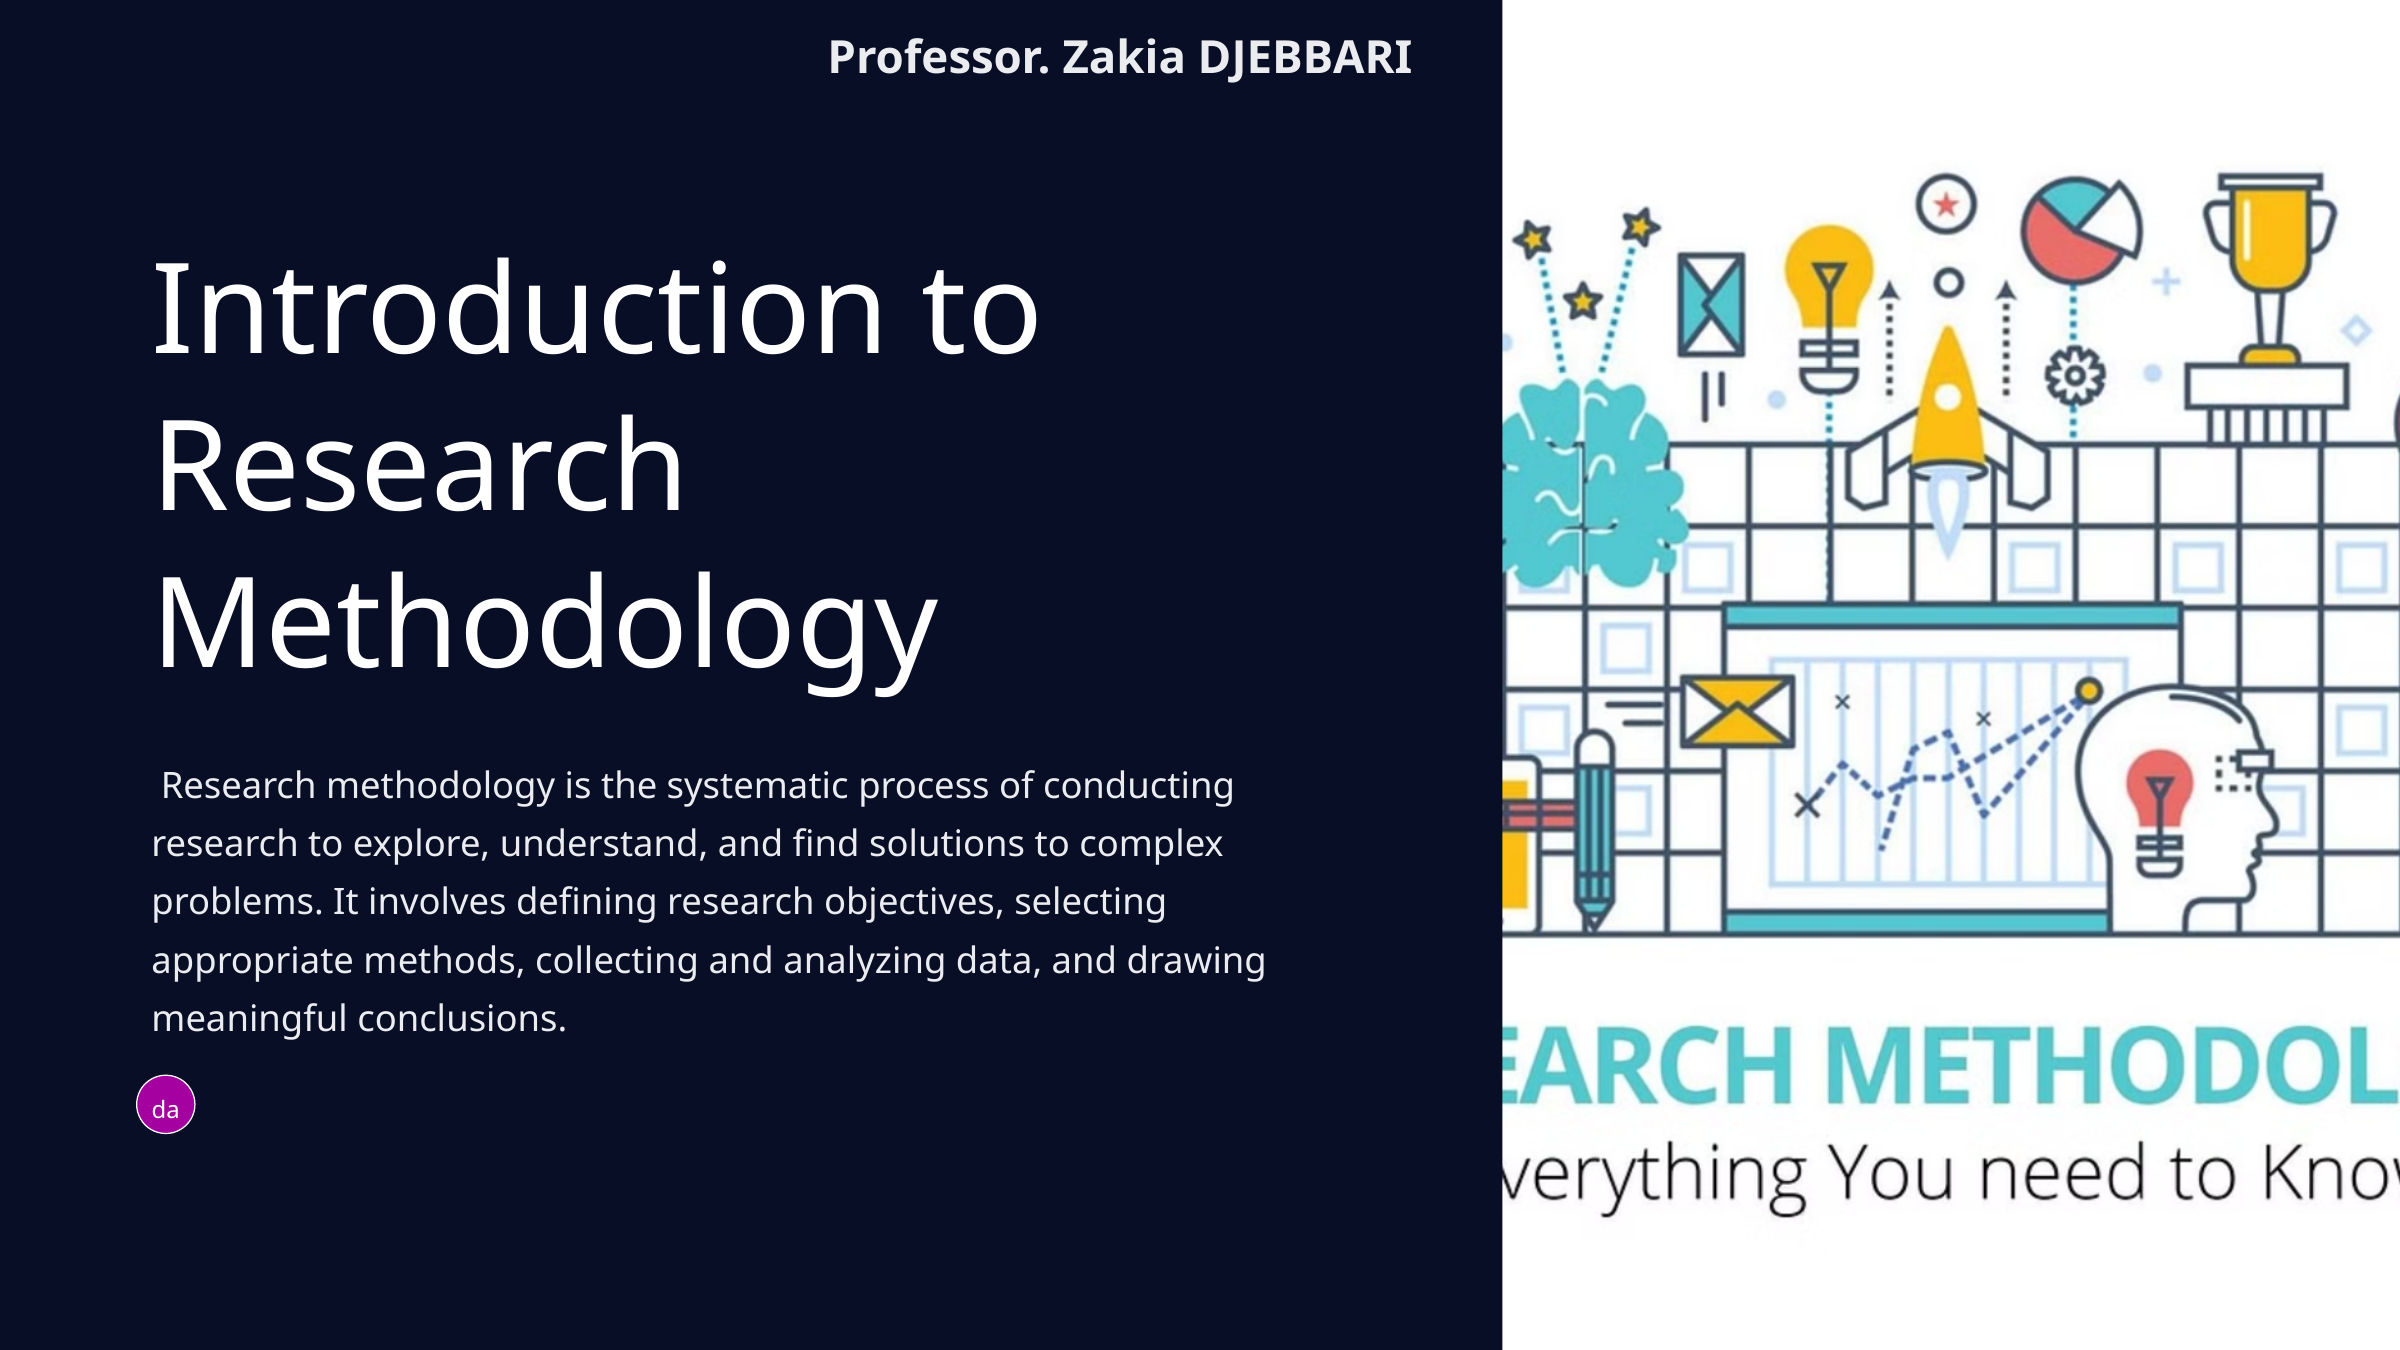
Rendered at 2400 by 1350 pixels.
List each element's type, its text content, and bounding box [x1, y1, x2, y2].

text_box Research methodology is the systematic process of conducting research to explore, understand, and find solutions to complex problems. It involves defining research objectives, selecting appropriate methods, collecting and analyzing data, and drawing meaningful conclusions. [136, 739, 1364, 1032]
text_box Introduction to Research Methodology [136, 213, 1364, 686]
text_box da [150, 1092, 181, 1117]
text_box [136, 1075, 195, 1134]
text_box [0, 0, 1501, 1350]
picture [1501, 0, 2400, 1350]
text_box Professor. Zakia DJEBBARI [800, 11, 1099, 76]
